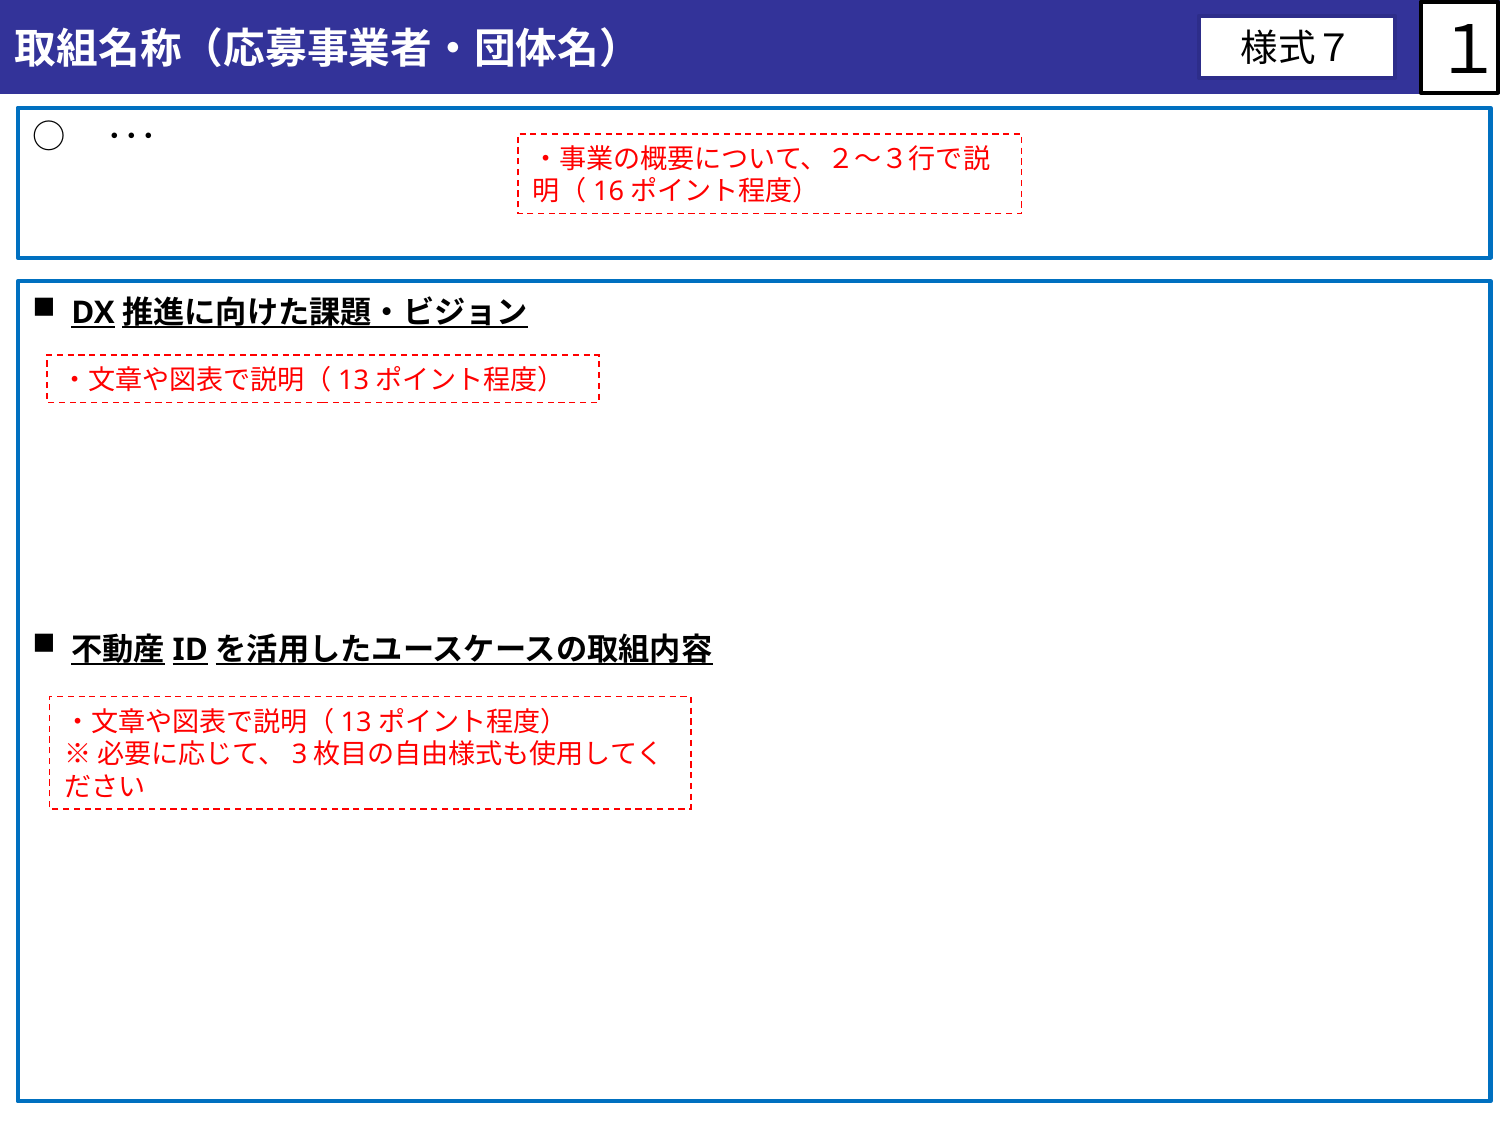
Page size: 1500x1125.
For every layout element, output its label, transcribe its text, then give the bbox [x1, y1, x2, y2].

text_box [16, 279, 1493, 1103]
text_box 様式７ [1197, 14, 1397, 80]
text_box １ [1419, 0, 1500, 95]
text_box 不動産IDを活用したユースケースの取組内容 [17, 621, 939, 674]
text_box ・文章や図表で説明（13ポイント程度） ※必要に応じて、3枚目の自由様式も使用してください [49, 696, 691, 809]
text_box ・文章や図表で説明（13ポイント程度） [46, 355, 599, 403]
text_box ○ ･･･ [16, 106, 1493, 260]
text_box 取組名称（応募事業者・団体名） [0, 0, 1419, 94]
